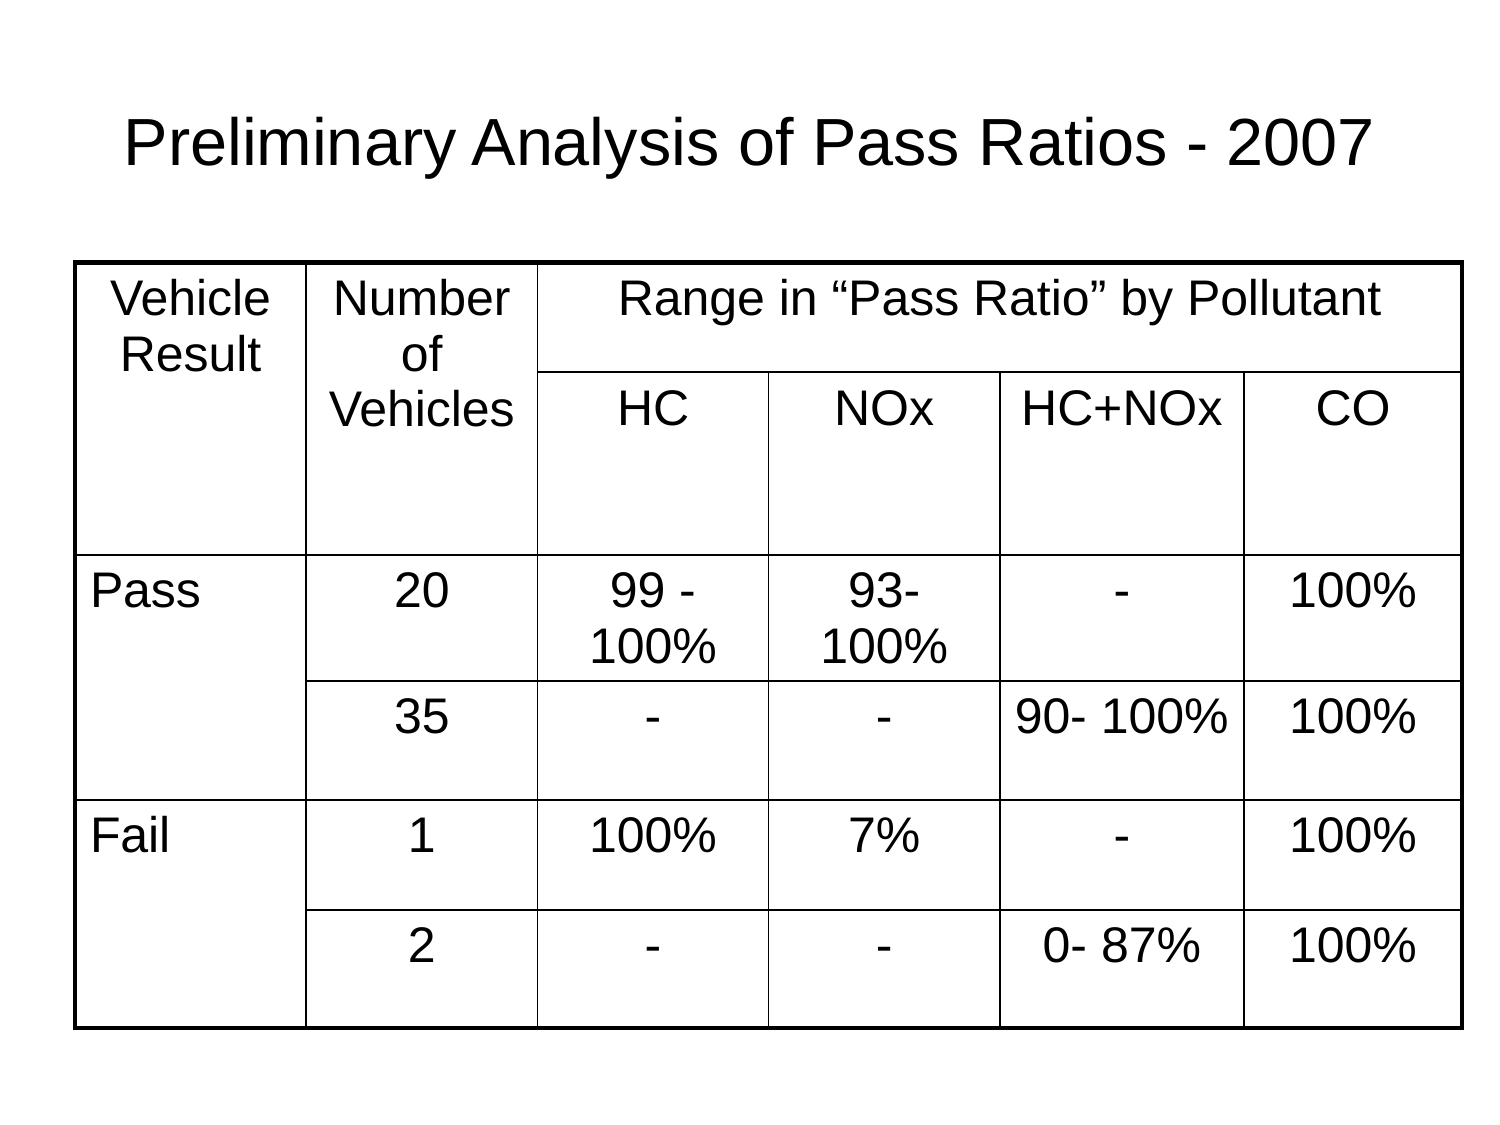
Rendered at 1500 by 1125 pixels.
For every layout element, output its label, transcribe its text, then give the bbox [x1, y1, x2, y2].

table_cell 100% [538, 801, 768, 909]
table_header Range in “Pass Ratio” by Pollutant [538, 265, 1460, 371]
table_cell 93- 100% [769, 556, 999, 680]
table_cell HC [538, 373, 768, 554]
table_cell NOx [769, 373, 999, 554]
table_cell 2 [307, 911, 537, 1026]
table_cell 100% [1245, 911, 1460, 1026]
table_cell CO [1245, 373, 1460, 554]
table_cell 100% [1245, 801, 1460, 909]
table_cell HC+NOx [1001, 373, 1243, 554]
table_cell Fail [77, 801, 305, 1026]
table_cell 100% [1245, 556, 1460, 680]
table_cell 100% [1245, 682, 1460, 799]
table_cell 20 [307, 556, 537, 680]
table_cell - [1001, 556, 1243, 680]
table_cell - [769, 682, 999, 799]
table_cell - [538, 911, 768, 1026]
table_header Vehicle Result [77, 265, 305, 554]
table_cell 1 [307, 801, 537, 909]
table_cell 99 - 100% [538, 556, 768, 680]
table_cell - [1001, 801, 1243, 909]
table_header Number of Vehicles [307, 265, 537, 554]
table_cell 90- 100% [1001, 682, 1243, 799]
table_cell 0- 87% [1001, 911, 1243, 1026]
title Preliminary Analysis of Pass Ratios - 2007 [74, 44, 1426, 233]
table_cell 7% [769, 801, 999, 909]
table_cell 35 [307, 682, 537, 799]
table_cell Pass [77, 556, 305, 799]
table_cell - [769, 911, 999, 1026]
table_cell - [538, 682, 768, 799]
